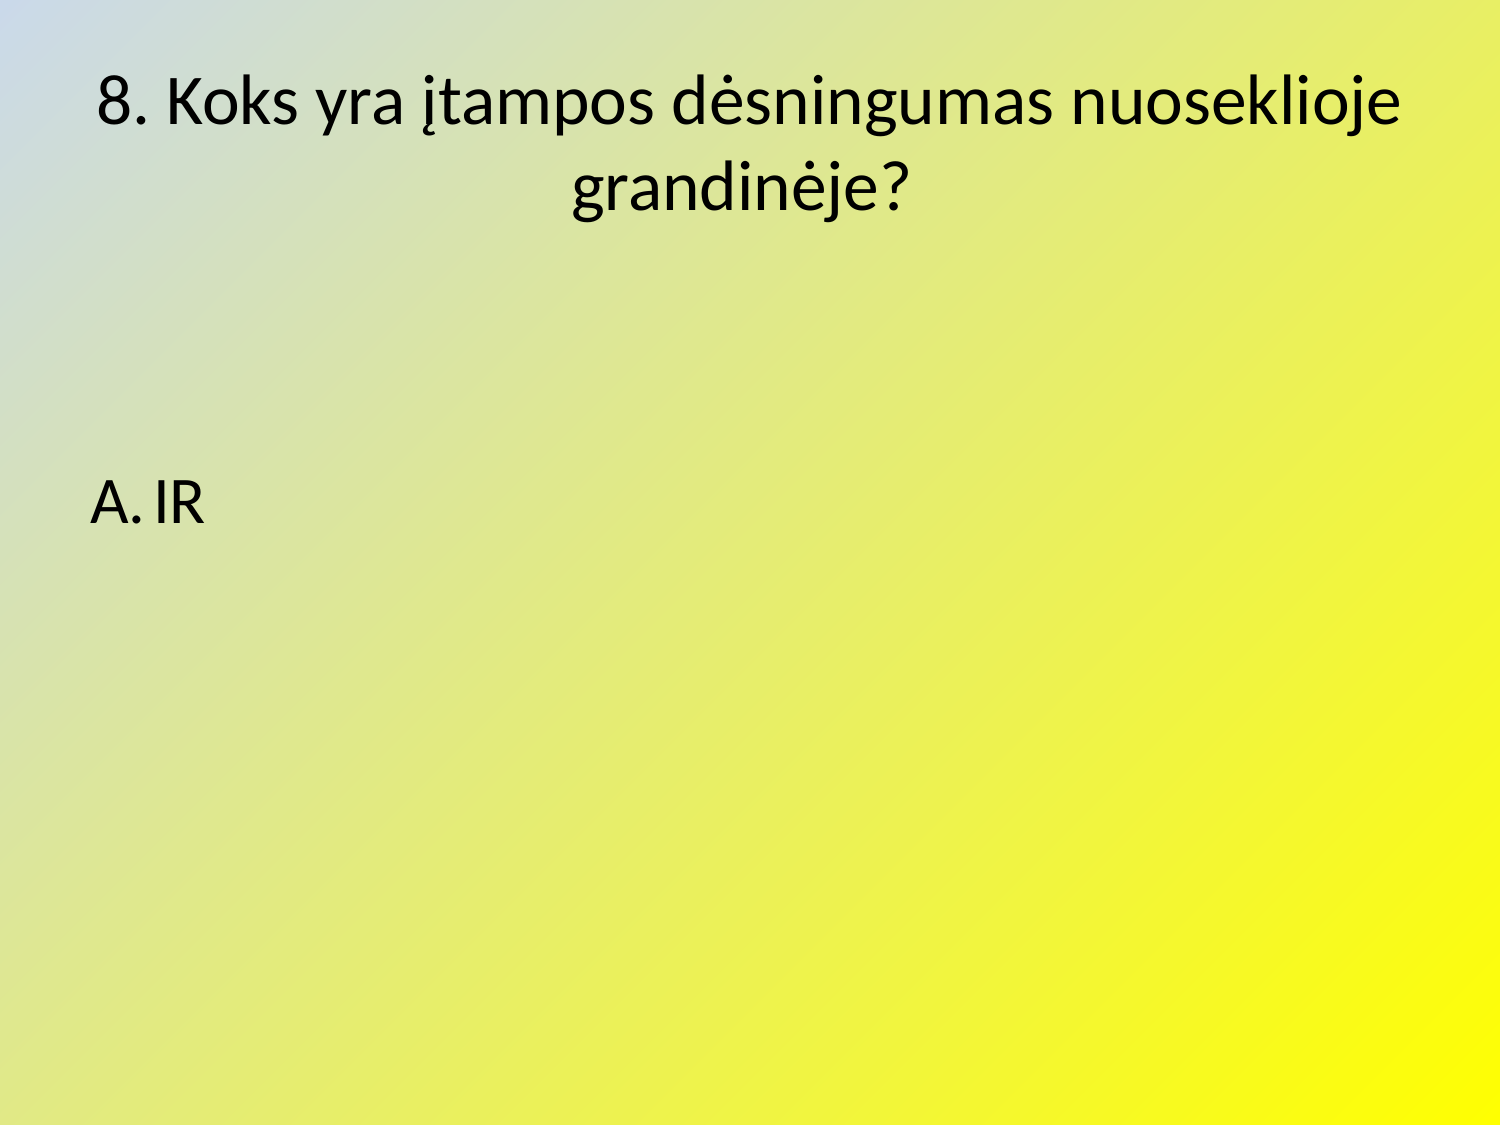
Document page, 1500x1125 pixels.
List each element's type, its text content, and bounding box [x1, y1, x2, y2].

title 8. Koks yra įtampos dėsningumas nuoseklioje grandinėje? [75, 45, 1425, 233]
